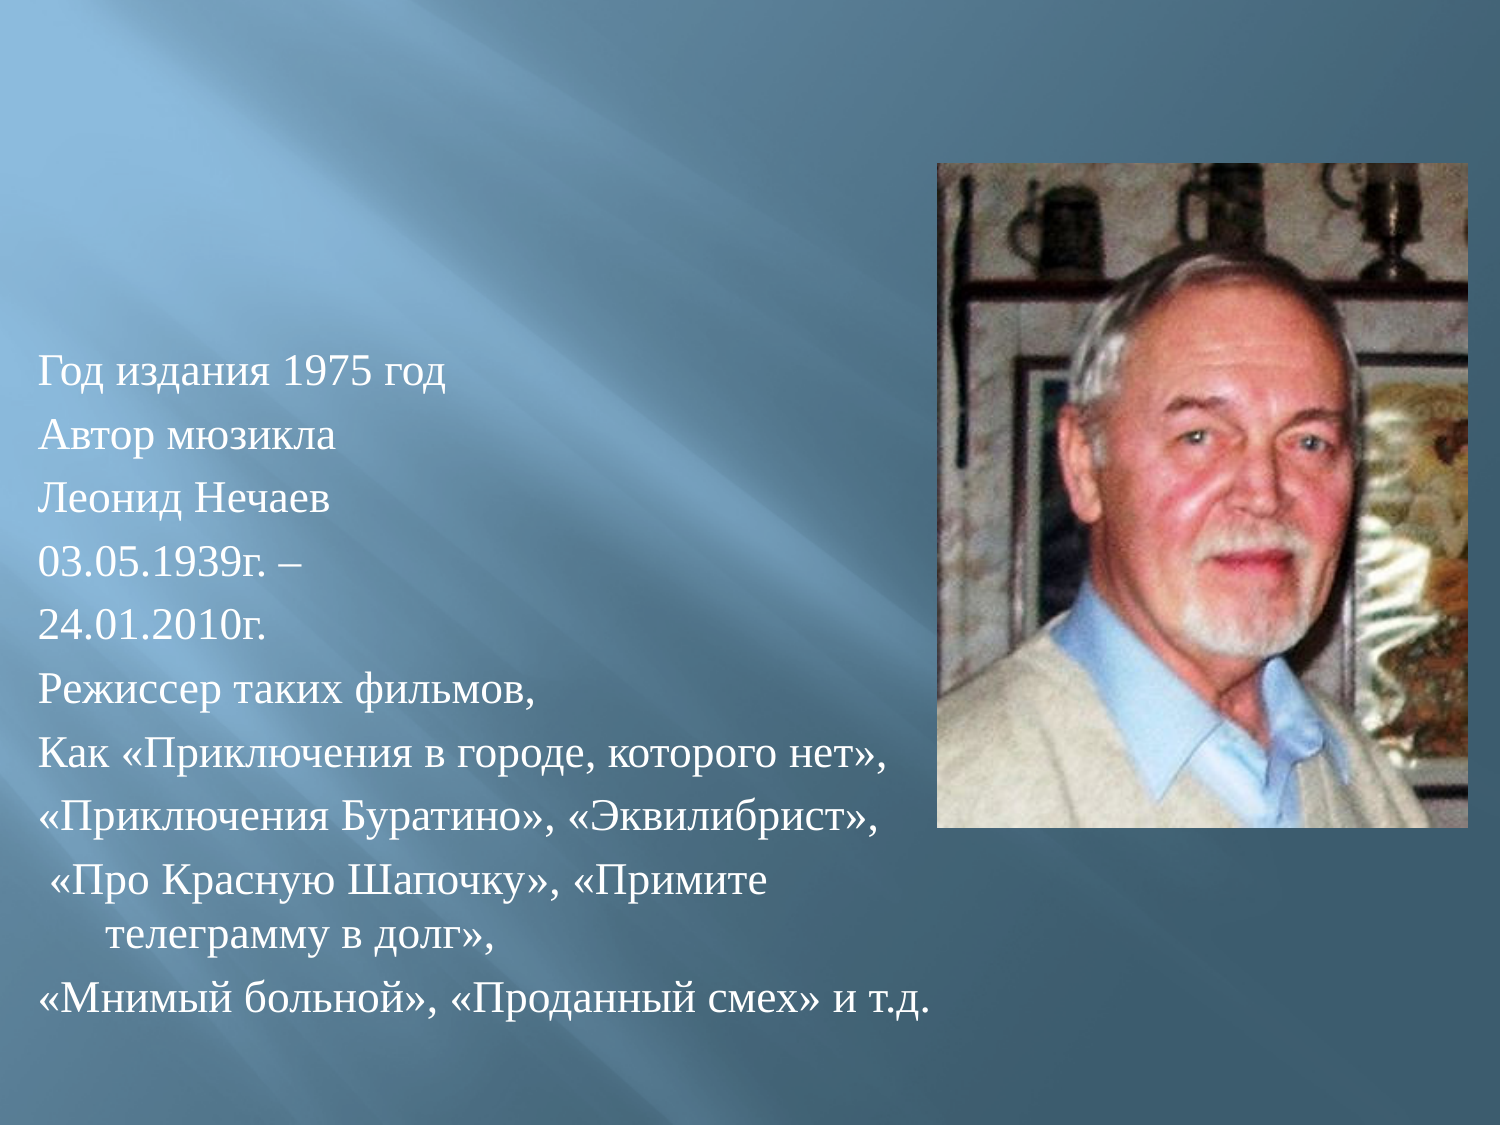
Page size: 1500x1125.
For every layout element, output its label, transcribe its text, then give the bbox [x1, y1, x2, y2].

picture [937, 163, 1468, 829]
list Год издания 1975 год Автор мюзикла Леонид Нечаев 03.05.1939г. – 24.01.2010г. Режиссер таких фильмов, Как «Приключения в городе, которого нет», «Приключения Буратино», «Эквилибрист», «Про Красную Шапочку», «Примите телеграмму в долг», «Мнимый больной», «Проданный смех» и т.д. [0, 269, 950, 1042]
